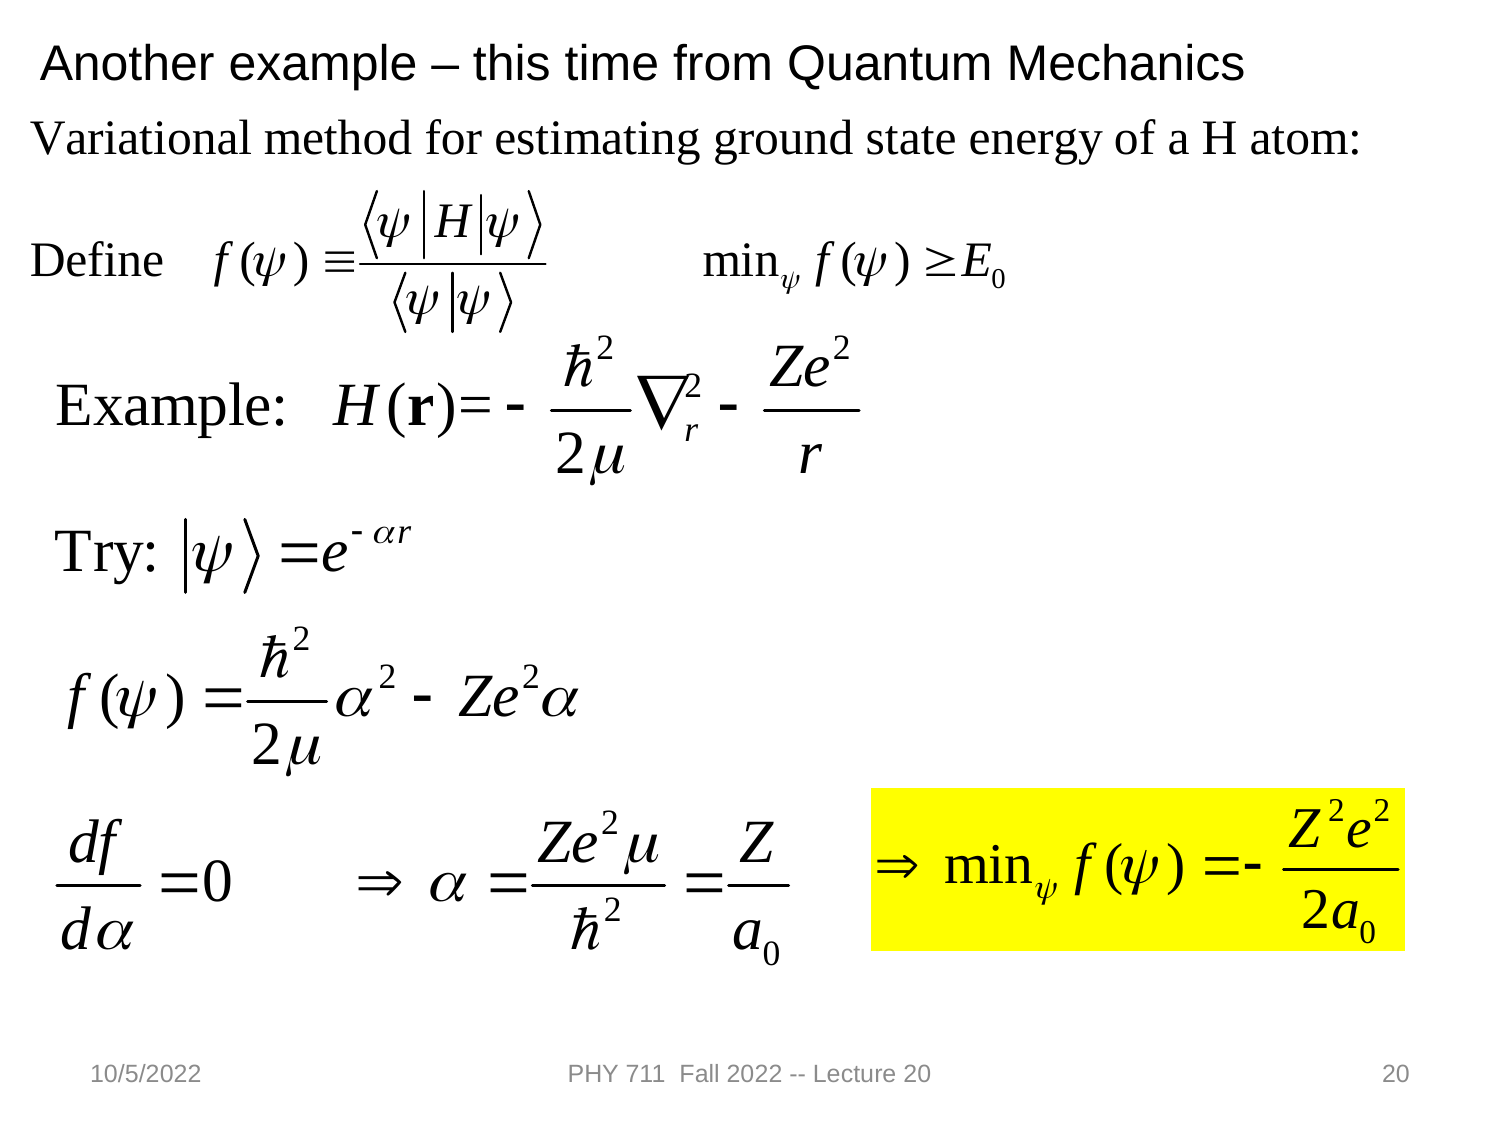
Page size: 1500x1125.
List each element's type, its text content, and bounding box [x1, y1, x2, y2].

slide_number 20 [1074, 1042, 1425, 1103]
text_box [24, 113, 1363, 338]
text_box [49, 347, 869, 975]
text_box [870, 787, 1406, 952]
text_box Another example – this time from Quantum Mechanics [24, 23, 1425, 99]
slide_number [75, 1042, 425, 1103]
footer PHY 711 Fall 2022 -- Lecture 20 [512, 1042, 988, 1103]
